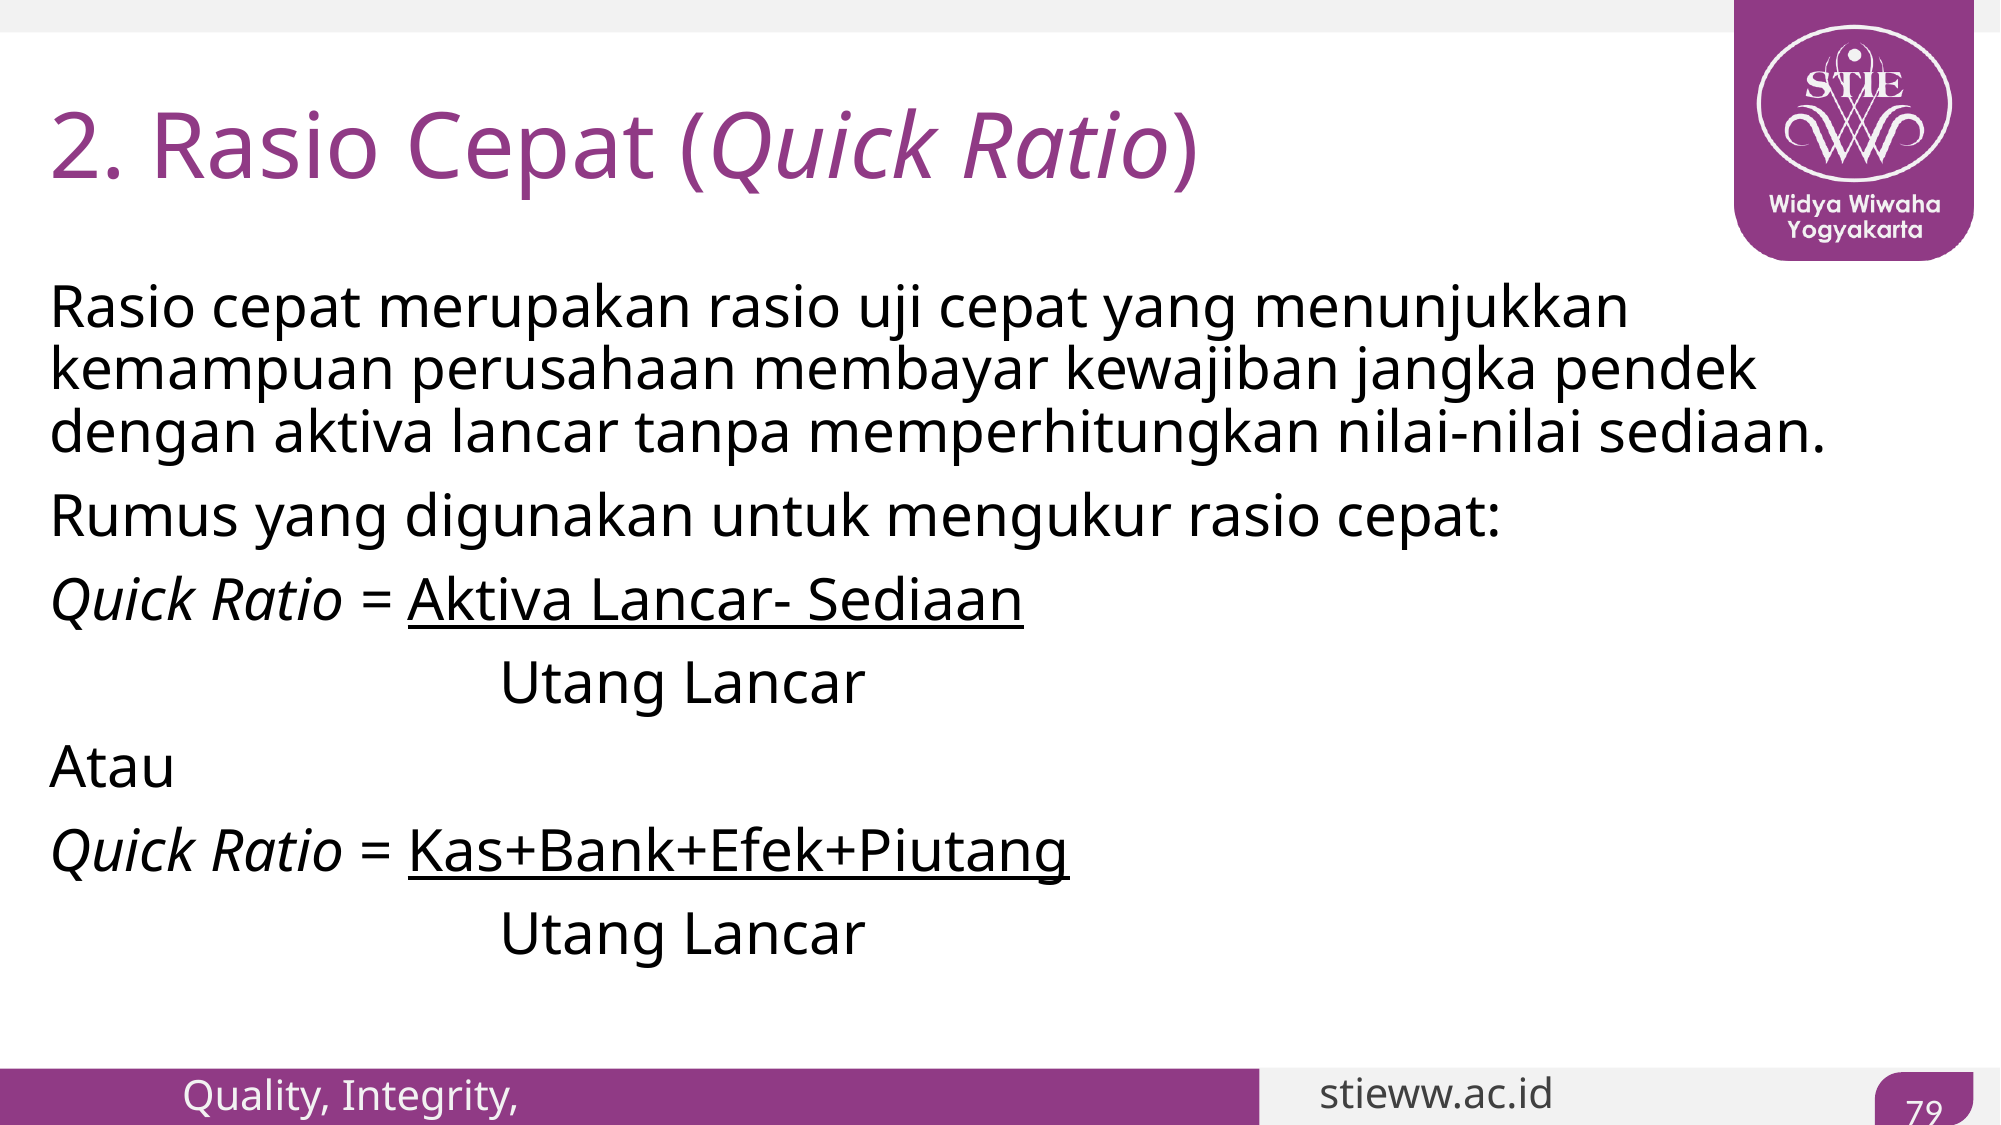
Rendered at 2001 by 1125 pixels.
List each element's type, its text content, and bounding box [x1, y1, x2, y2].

picture [1734, 0, 1974, 261]
list Rasio cepat merupakan rasio uji cepat yang menunjukkan kemampuan perusahaan membayar kewajiban jangka pendek dengan aktiva lancar tanpa memperhitungkan nilai-nilai sediaan. Rumus yang digunakan untuk mengukur rasio cepat: Quick Ratio = Aktiva Lancar- Sediaan Utang Lancar Atau Quick Ratio = Kas+Bank+Efek+Piutang Utang Lancar [34, 269, 1943, 1032]
title 2. Rasio Cepat (Quick Ratio) [34, 66, 1702, 232]
